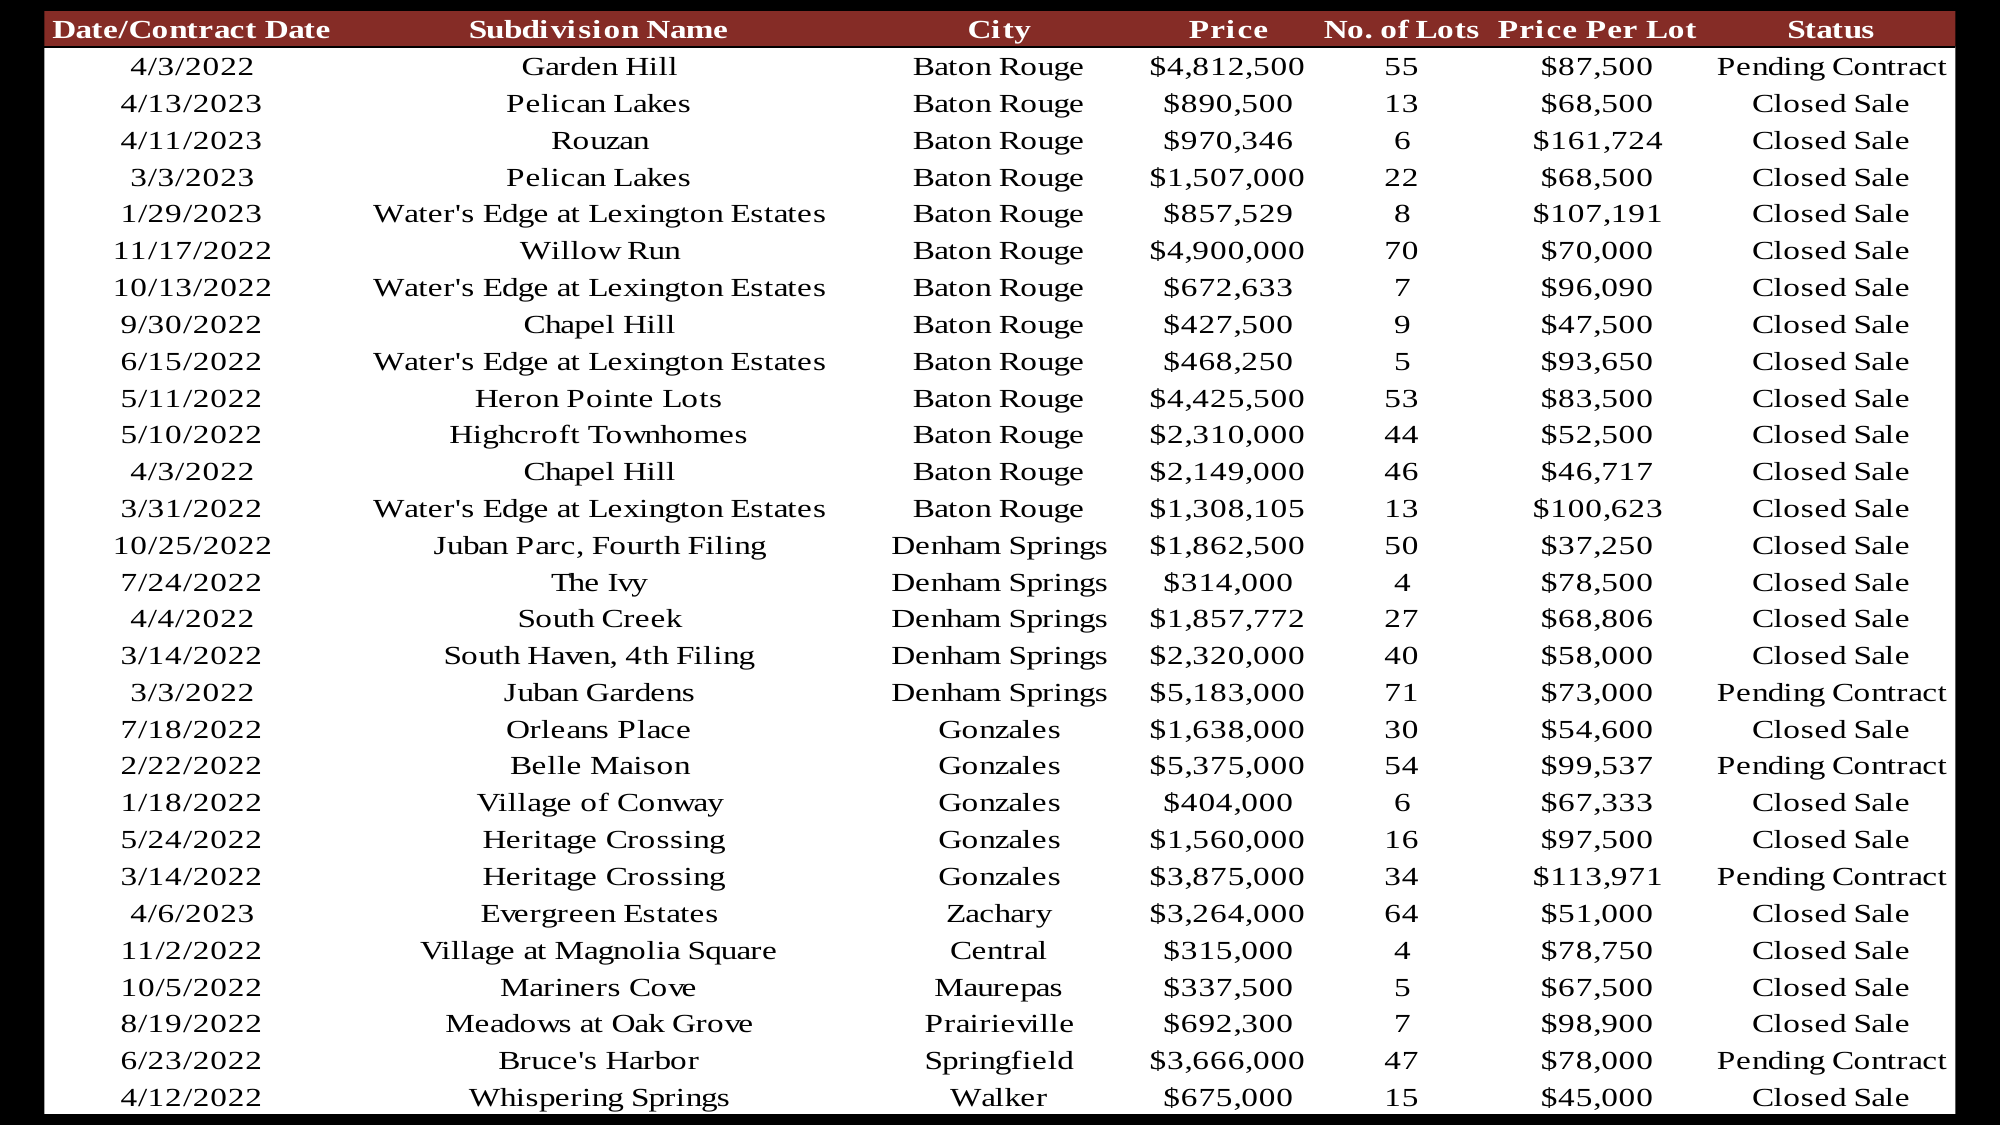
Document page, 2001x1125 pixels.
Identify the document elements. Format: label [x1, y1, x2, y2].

text_box [42, 9, 1958, 1116]
